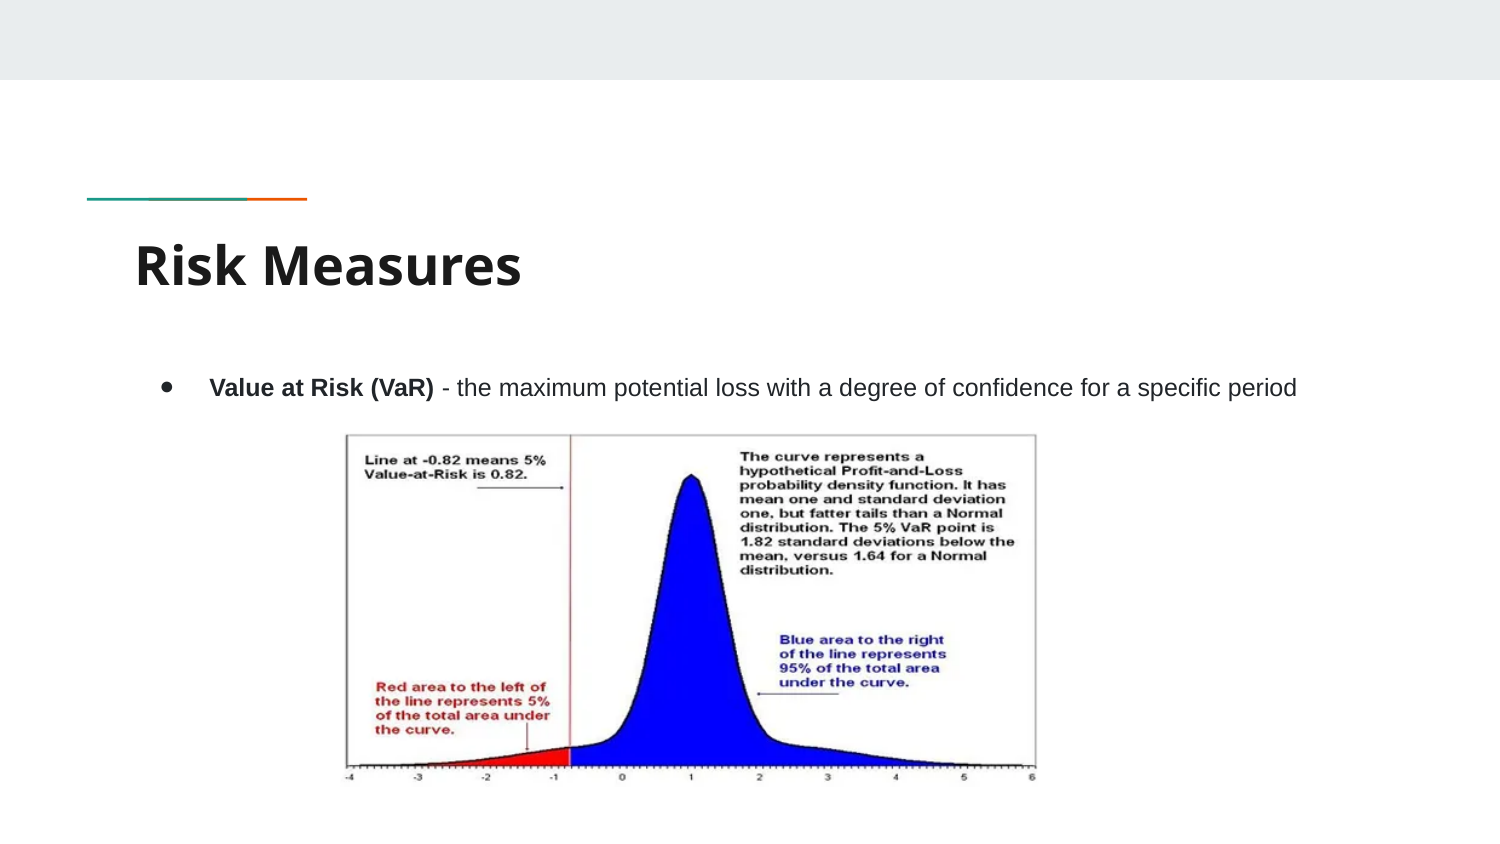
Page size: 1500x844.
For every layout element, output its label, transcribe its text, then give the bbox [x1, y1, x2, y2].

list Value at Risk (VaR) - the maximum potential loss with a degree of confidence for a specific period [119, 341, 1381, 712]
picture [340, 428, 1042, 787]
title Risk Measures [119, 216, 1381, 305]
